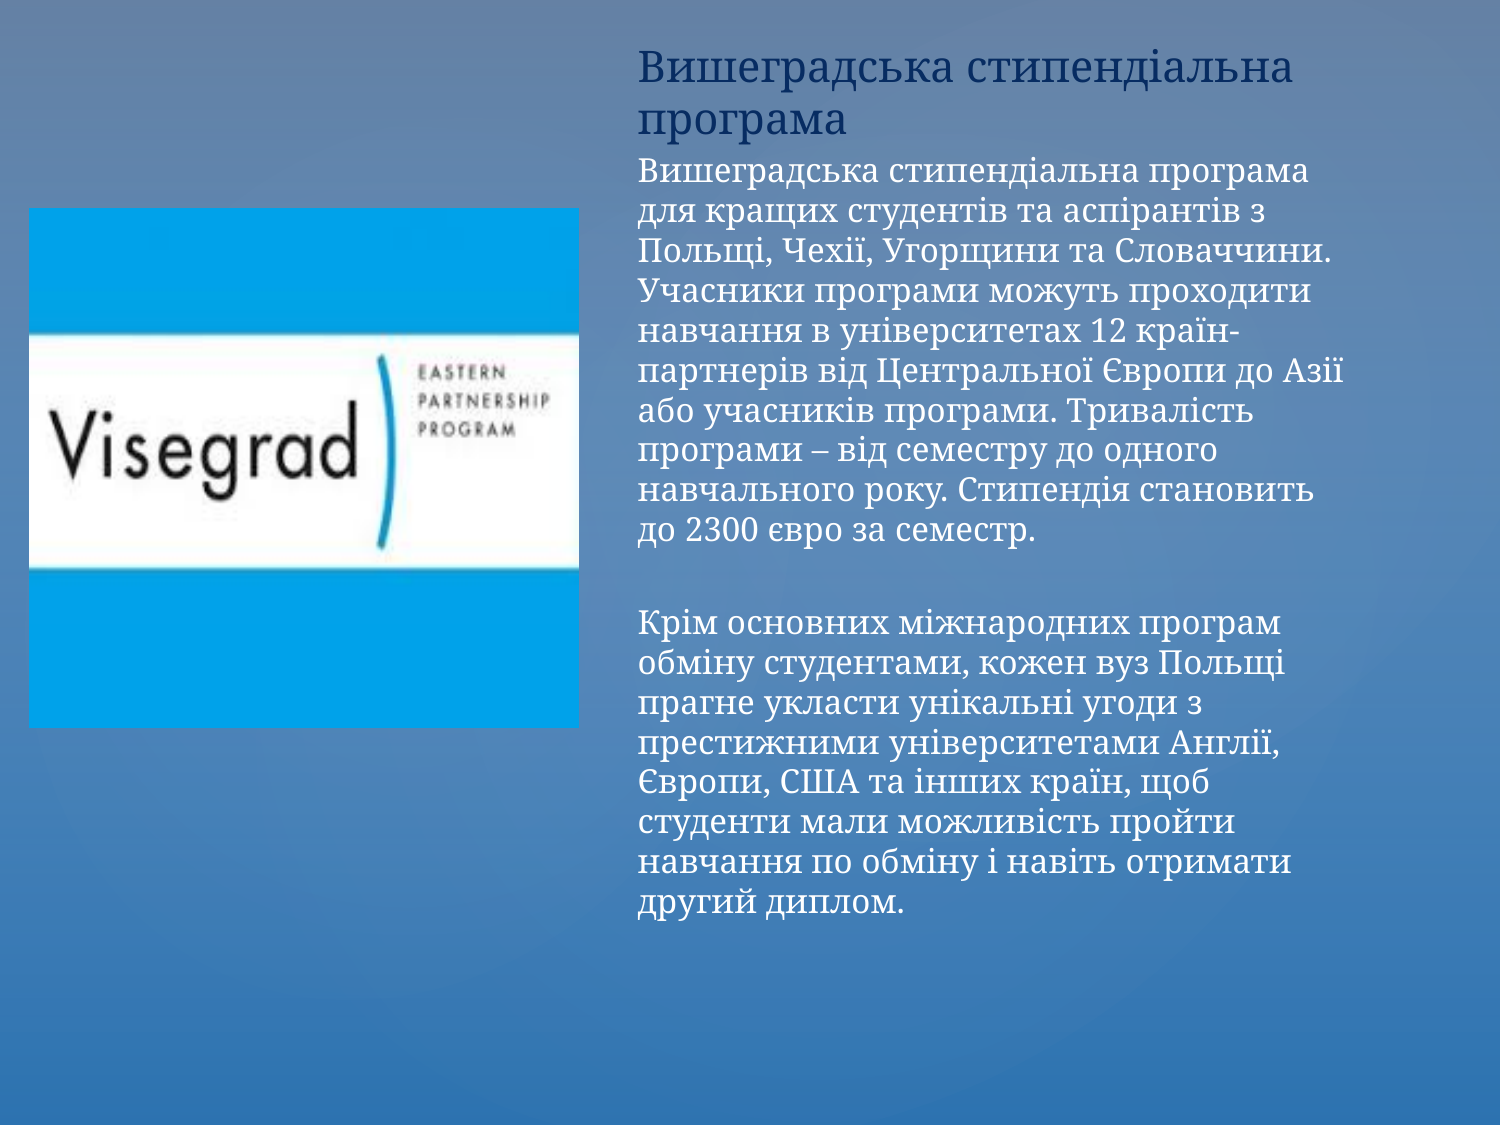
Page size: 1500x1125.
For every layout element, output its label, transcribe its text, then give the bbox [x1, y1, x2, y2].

list Вишеградська стипендіальна програма Вишеградська стипендіальна програма для кращих студентів та аспірантів з Польщі, Чехії, Угорщини та Словаччини. Учасники програми можуть проходити навчання в університетах 12 країн-партнерів від Центральної Європи до Азії або учасників програми. Тривалість програми – від семестру до одного навчального року. Стипендія становить до 2300 євро за семестр. Крім основних міжнародних програм обміну студентами, кожен вуз Польщі прагне укласти унікальні угоди з престижними університетами Англії, Європи, США та інших країн, щоб студенти мали можливість пройти навчання по обміну і навіть отримати другий диплом. [620, 30, 1362, 953]
picture [29, 332, 579, 573]
